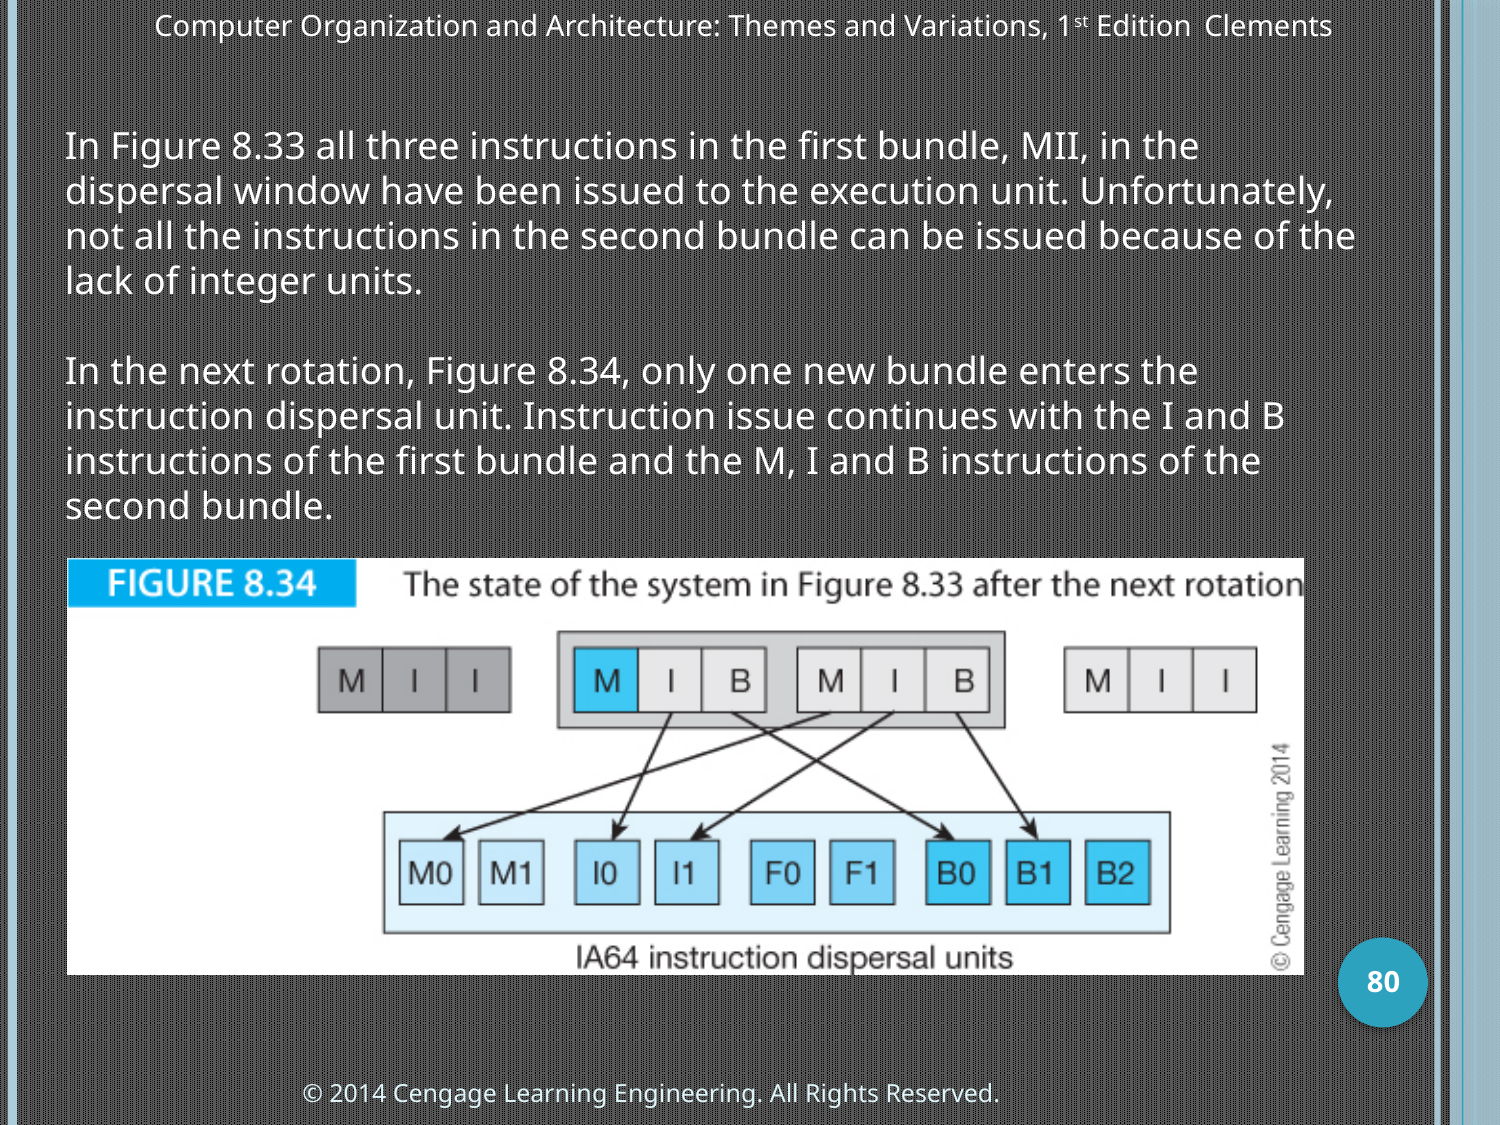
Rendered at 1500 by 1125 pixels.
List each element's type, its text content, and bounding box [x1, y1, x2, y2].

slide_number 80 [1333, 940, 1434, 1027]
picture [67, 558, 1304, 976]
text_box In Figure 8.33 all three instructions in the first bundle, MII, in the dispersal window have been issued to the execution unit. Unfortunately, not all the instructions in the second bundle can be issued because of the lack of integer units. In the next rotation, Figure 8.34, only one new bundle enters the instruction dispersal unit. Instruction issue continues with the I and B instructions of the first bundle and the M, I and B instructions of the second bundle. [50, 114, 1375, 535]
footer © 2014 Cengage Learning Engineering. All Rights Reserved. [287, 1065, 1138, 1125]
text_box Computer Organization and Architecture: Themes and Variations, 1st Edition Clements [50, 0, 1438, 50]
